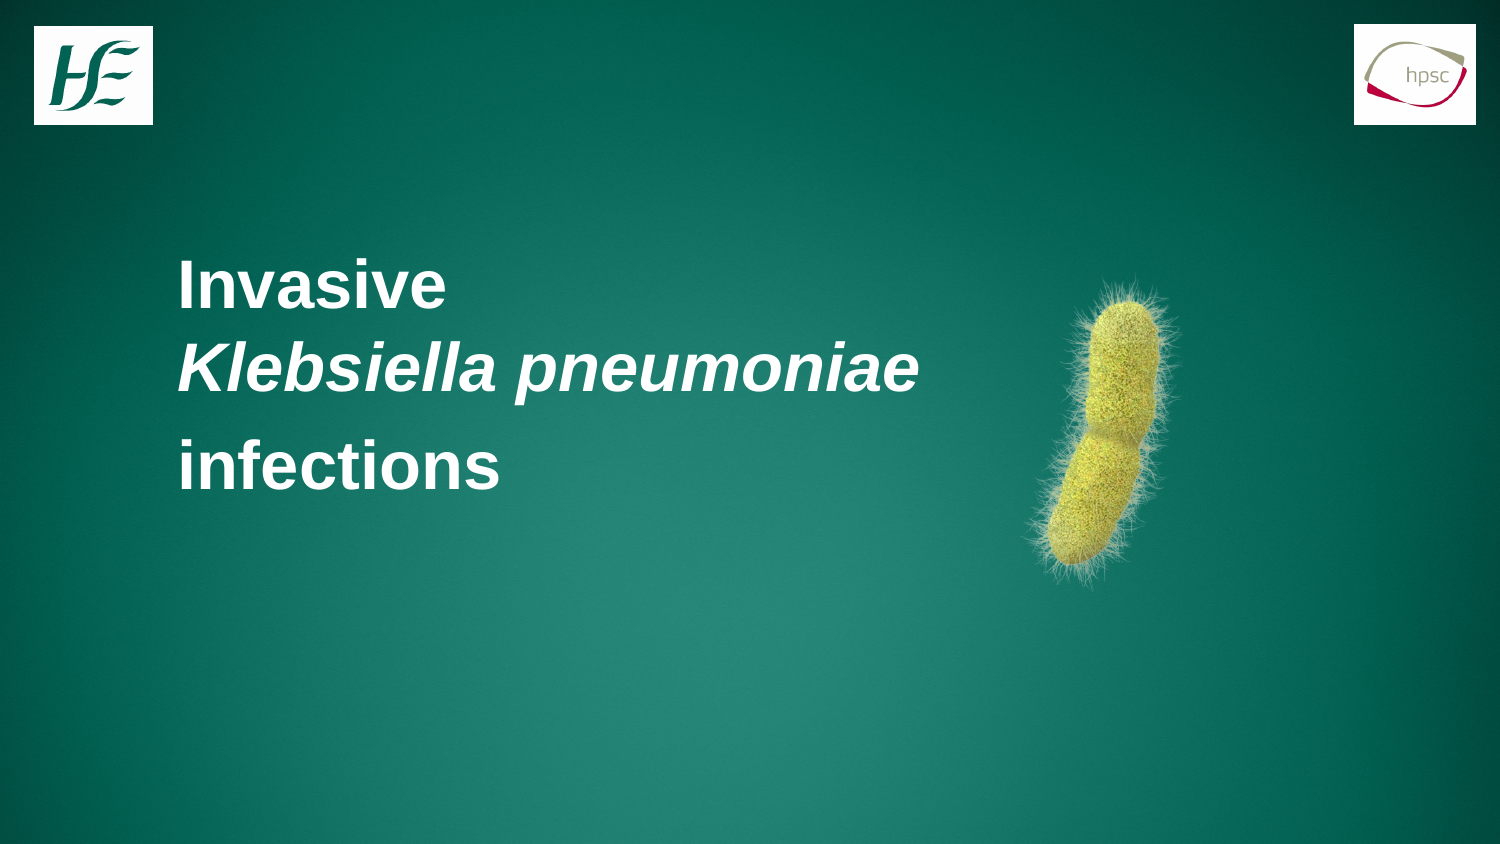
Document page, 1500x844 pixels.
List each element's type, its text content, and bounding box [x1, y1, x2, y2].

picture [0, 0, 1500, 844]
list Invasive Klebsiella pneumoniae infections [177, 240, 957, 391]
